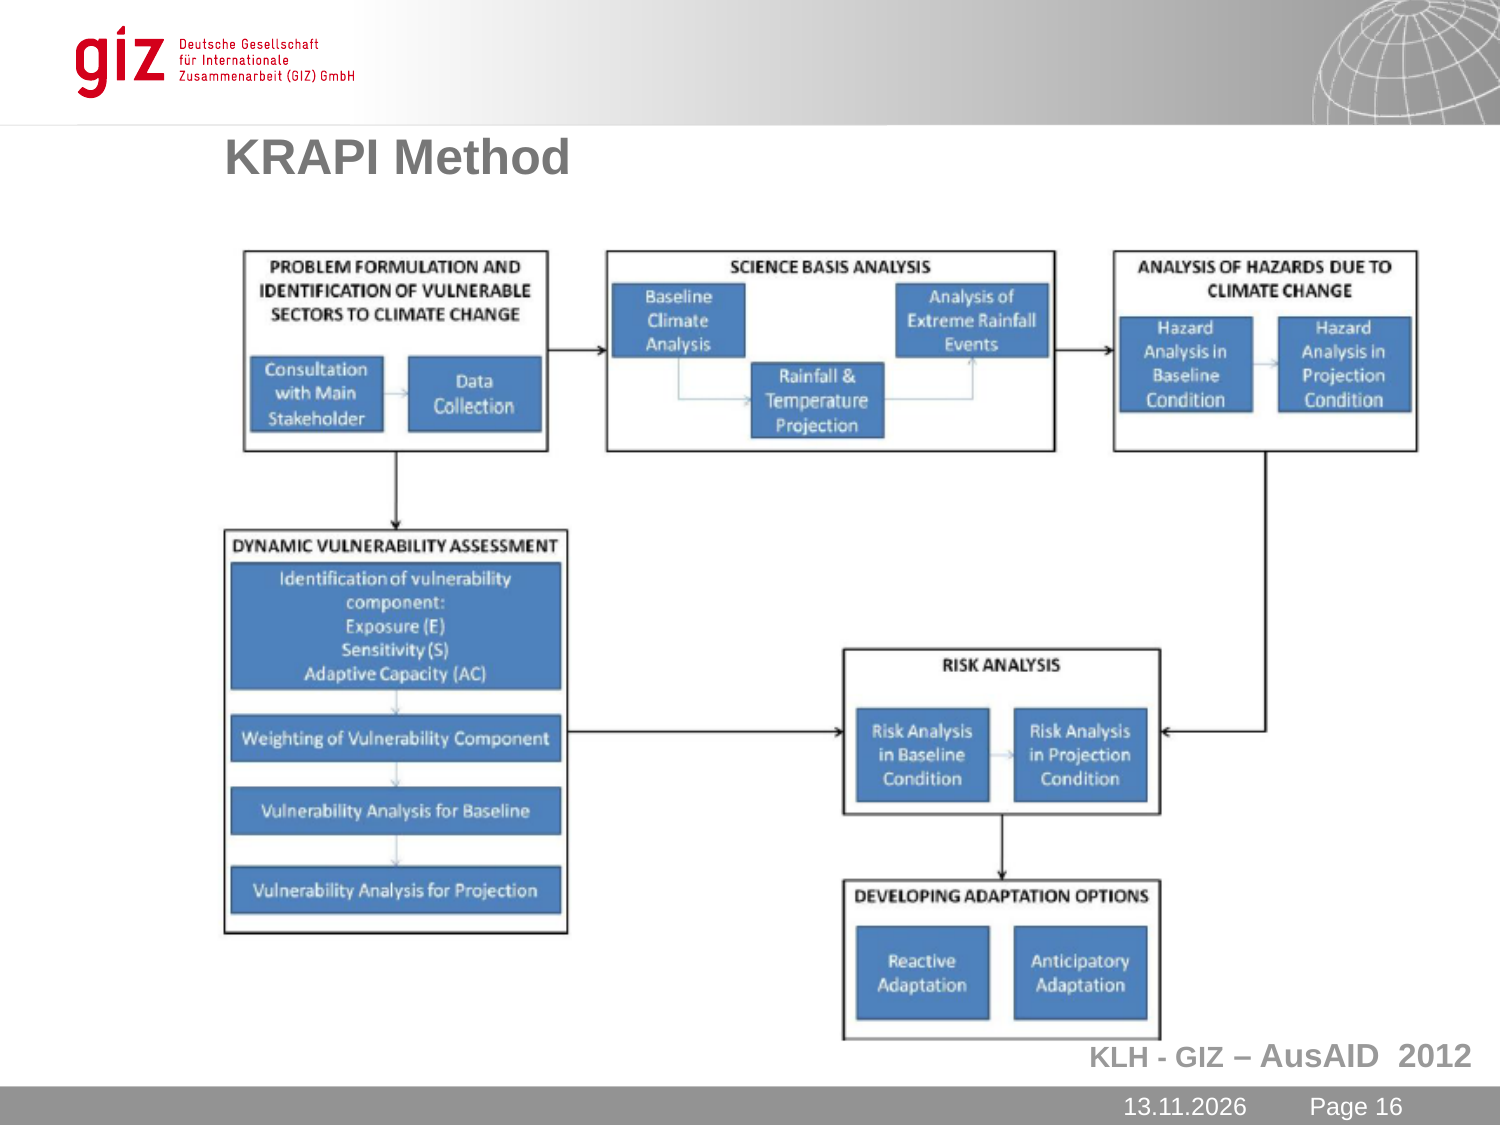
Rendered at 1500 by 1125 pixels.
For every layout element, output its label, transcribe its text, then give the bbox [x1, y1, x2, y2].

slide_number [1108, 1082, 1322, 1125]
title KRAPI Method [224, 93, 1353, 180]
picture [1311, 0, 1500, 125]
picture [170, 181, 1456, 1049]
text_box KLH - GIZ – AusAID 2012 [1074, 1027, 1488, 1082]
